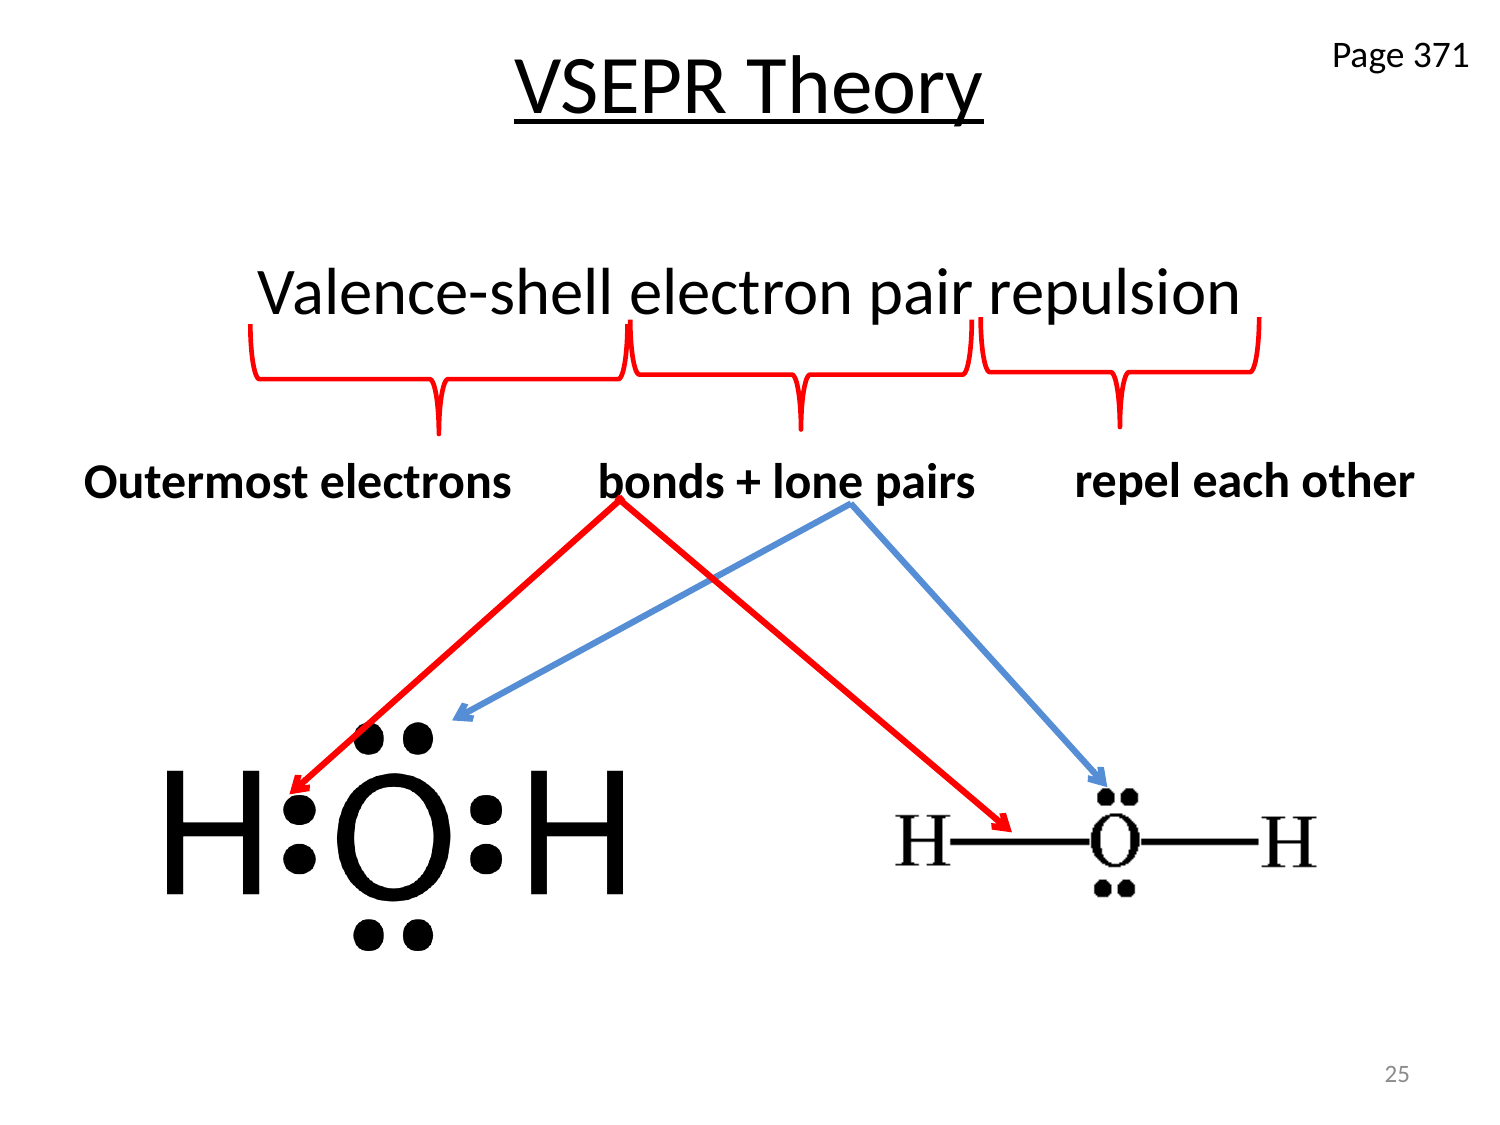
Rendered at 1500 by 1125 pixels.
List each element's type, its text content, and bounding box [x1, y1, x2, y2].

slide_number 25 [1074, 1042, 1425, 1103]
text_box Valence-shell electron pair repulsion [122, 240, 1378, 336]
text_box bonds + lone pairs [582, 441, 1021, 501]
text_box [979, 317, 1260, 428]
picture [166, 722, 624, 952]
text_box VSEPR Theory [115, 0, 1383, 162]
text_box Page 371 [1383, 22, 1497, 83]
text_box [451, 503, 611, 721]
text_box [249, 324, 629, 435]
text_box repel each other [1059, 440, 1435, 516]
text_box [616, 496, 1013, 833]
text_box [629, 319, 973, 431]
text_box Outermost electrons [38, 440, 558, 516]
picture [891, 786, 1324, 902]
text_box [850, 503, 1108, 788]
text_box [289, 496, 615, 795]
